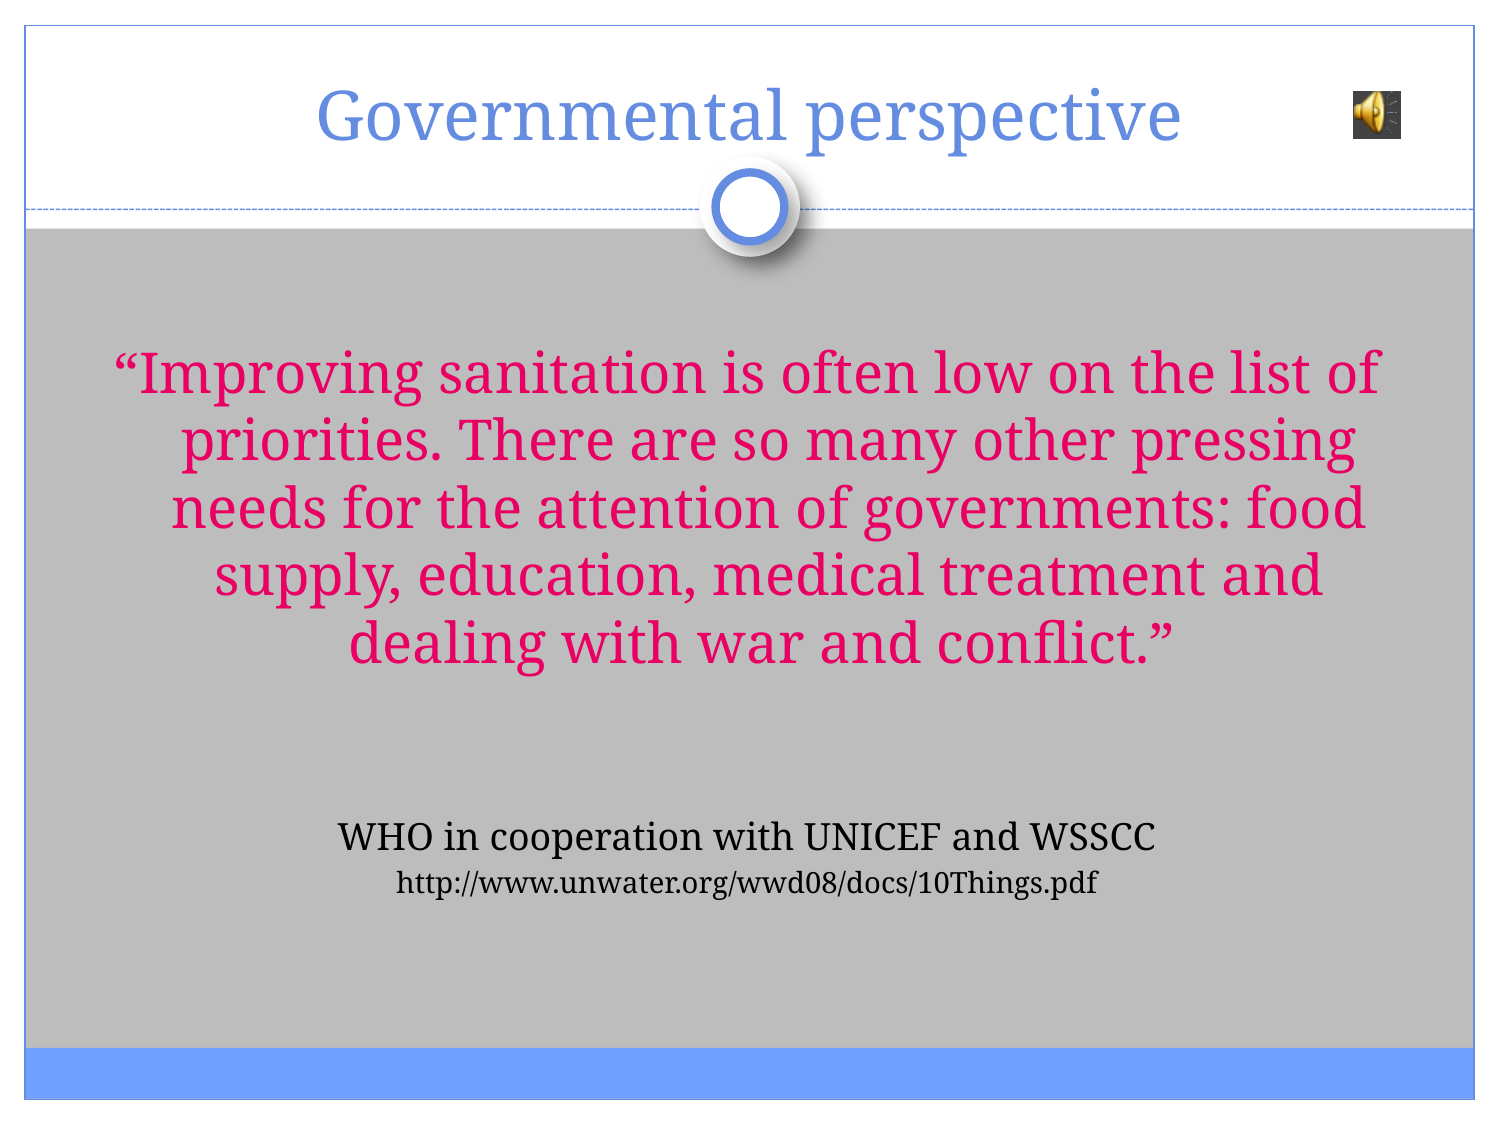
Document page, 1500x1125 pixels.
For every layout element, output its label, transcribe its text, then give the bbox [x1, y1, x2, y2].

list “Improving sanitation is often low on the list of priorities. There are so many other pressing needs for the attention of governments: food supply, education, medical treatment and dealing with war and conflict.” WHO in cooperation with UNICEF and WSSCC http://www.unwater.org/wwd08/docs/10Things.pdf [49, 250, 1445, 1001]
picture [1352, 89, 1403, 141]
title Governmental perspective [49, 37, 1450, 163]
